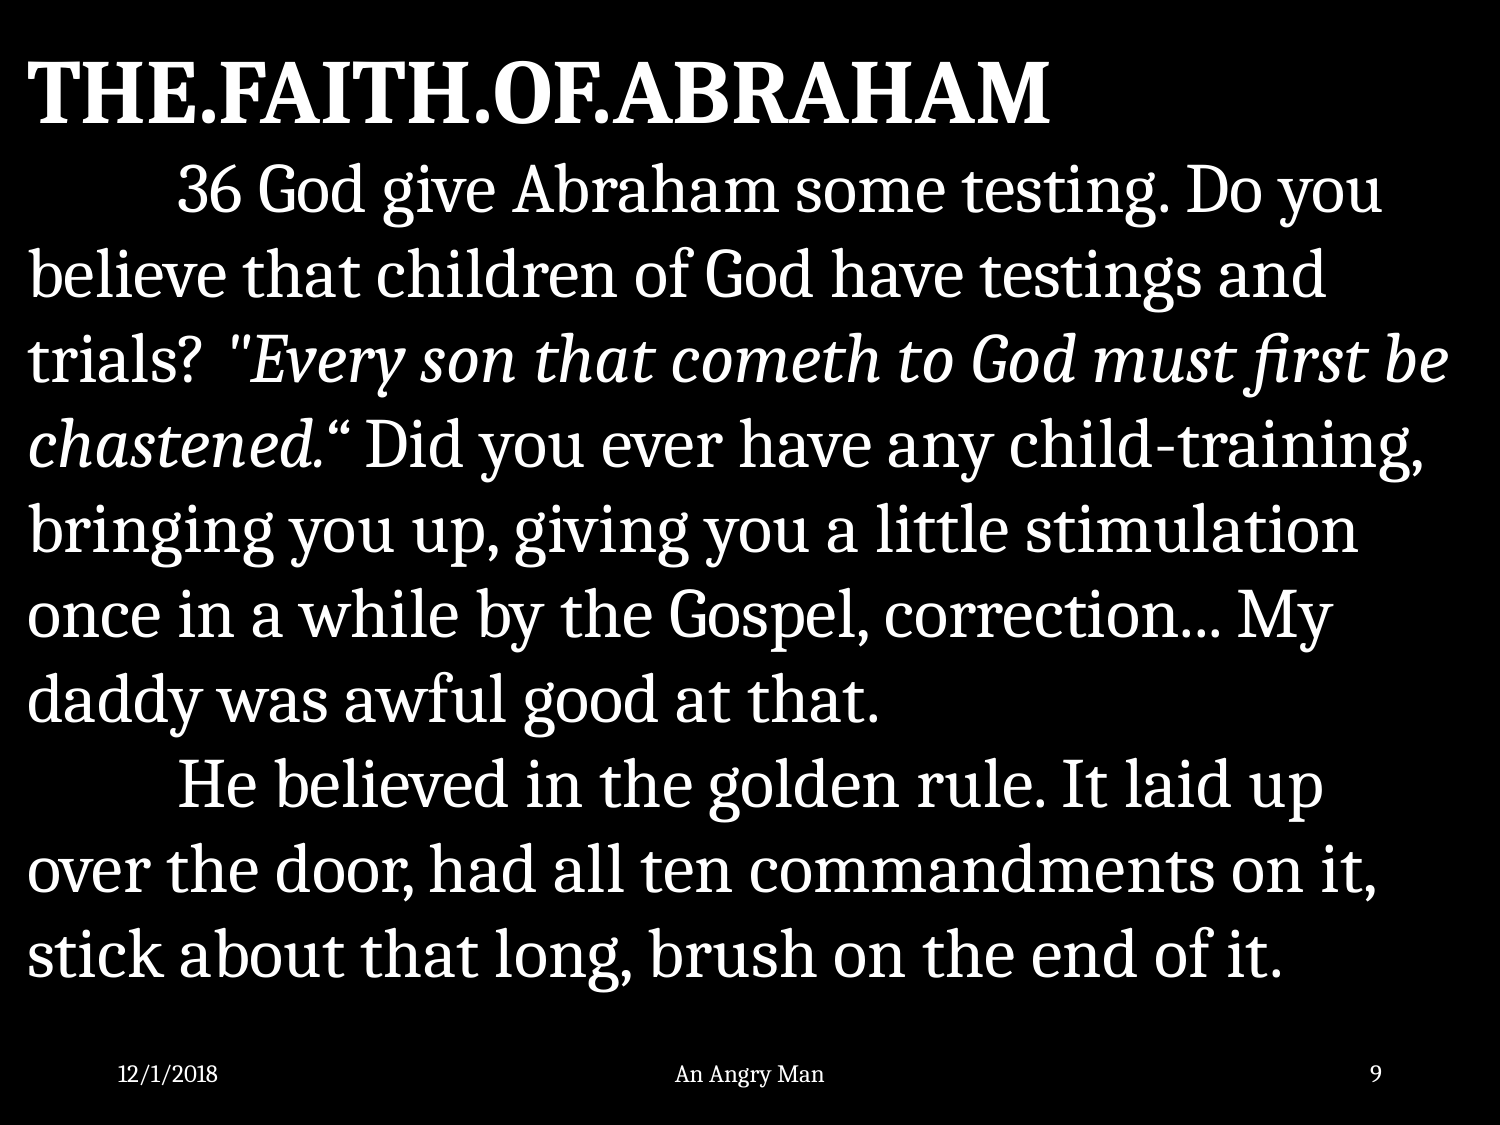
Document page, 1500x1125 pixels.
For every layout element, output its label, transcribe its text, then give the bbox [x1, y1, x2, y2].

slide_number 9 [1059, 1042, 1397, 1103]
footer An Angry Man [496, 1042, 1004, 1103]
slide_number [103, 1042, 441, 1103]
text_box THE.FAITH.OF.ABRAHAM 36 God give Abraham some testing. Do you believe that children of God have testings and trials? "Every son that cometh to God must first be chastened.“ Did you ever have any child-training, bringing you up, giving you a little stimulation once in a while by the Gospel, correction... My daddy was awful good at that. He believed in the golden rule. It laid up over the door, had all ten commandments on it, stick about that long, brush on the end of it. [12, 24, 1475, 999]
